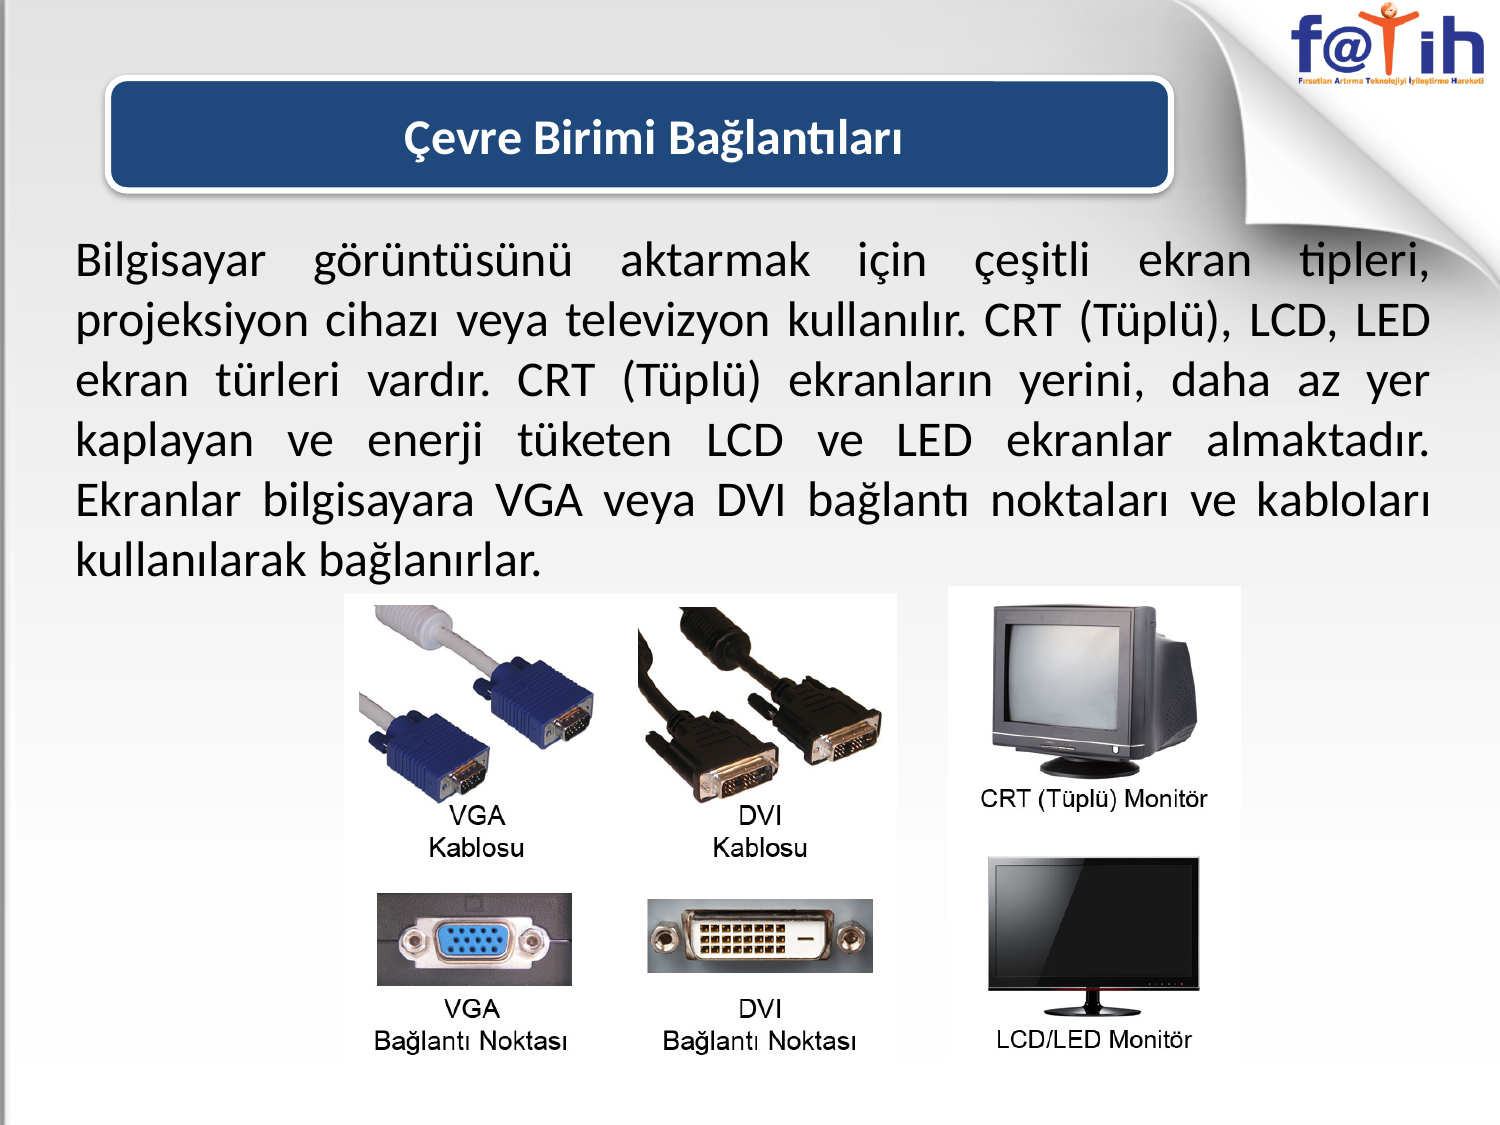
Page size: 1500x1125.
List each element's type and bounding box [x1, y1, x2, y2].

text_box [344, 585, 1242, 1078]
picture [0, 0, 1500, 1125]
